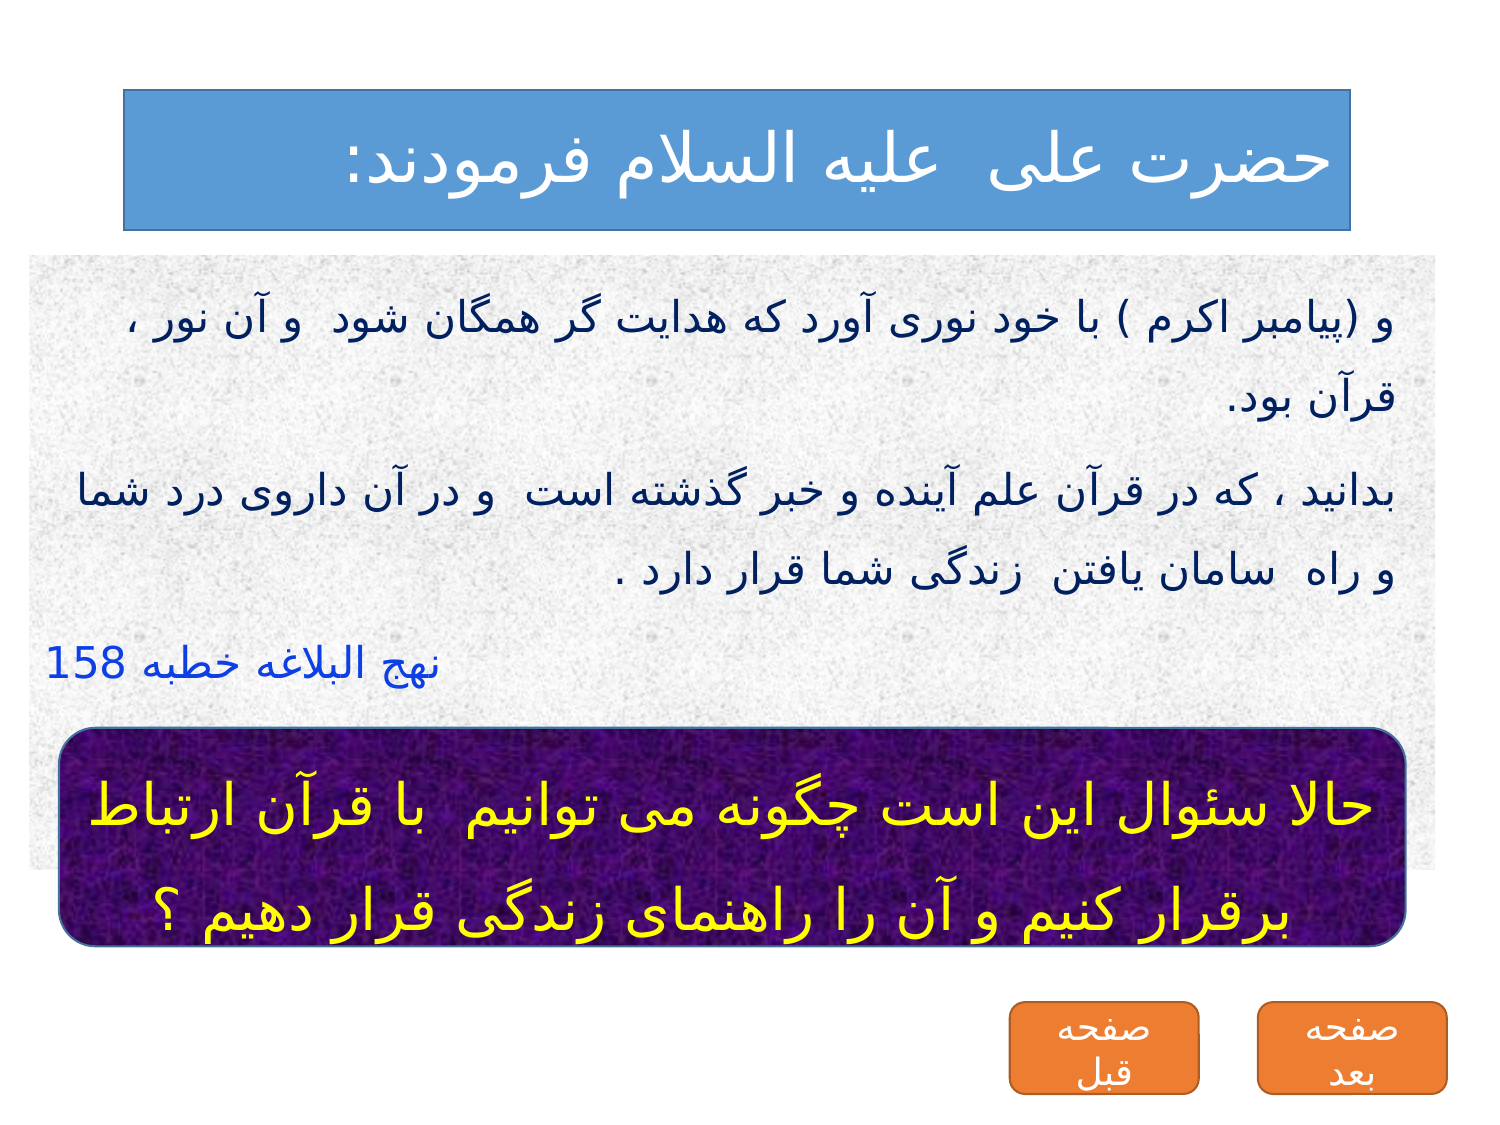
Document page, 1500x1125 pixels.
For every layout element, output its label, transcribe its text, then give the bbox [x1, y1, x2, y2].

text_box صفحه بعد [1256, 1001, 1448, 1096]
text_box حالا سئوال این است چگونه می توانیم با قرآن ارتباط برقرار کنیم و آن را راهنمای زندگی قرار دهیم ؟ [57, 726, 1407, 948]
title حضرت علی علیه السلام فرمودند: [123, 89, 1351, 231]
text_box صفحه قبل [1008, 1001, 1200, 1096]
list و (پیامبر اکرم ) با خود نوری آورد که هدایت گر همگان شود و آن نور ، قرآن بود. بدانید ، که در قرآن علم آینده و خبر گذشته است و در آن داروی درد شما و راه سامان یافتن زندگی شما قرار دارد . نهج البلاغه خطبه 158 [29, 255, 1436, 870]
